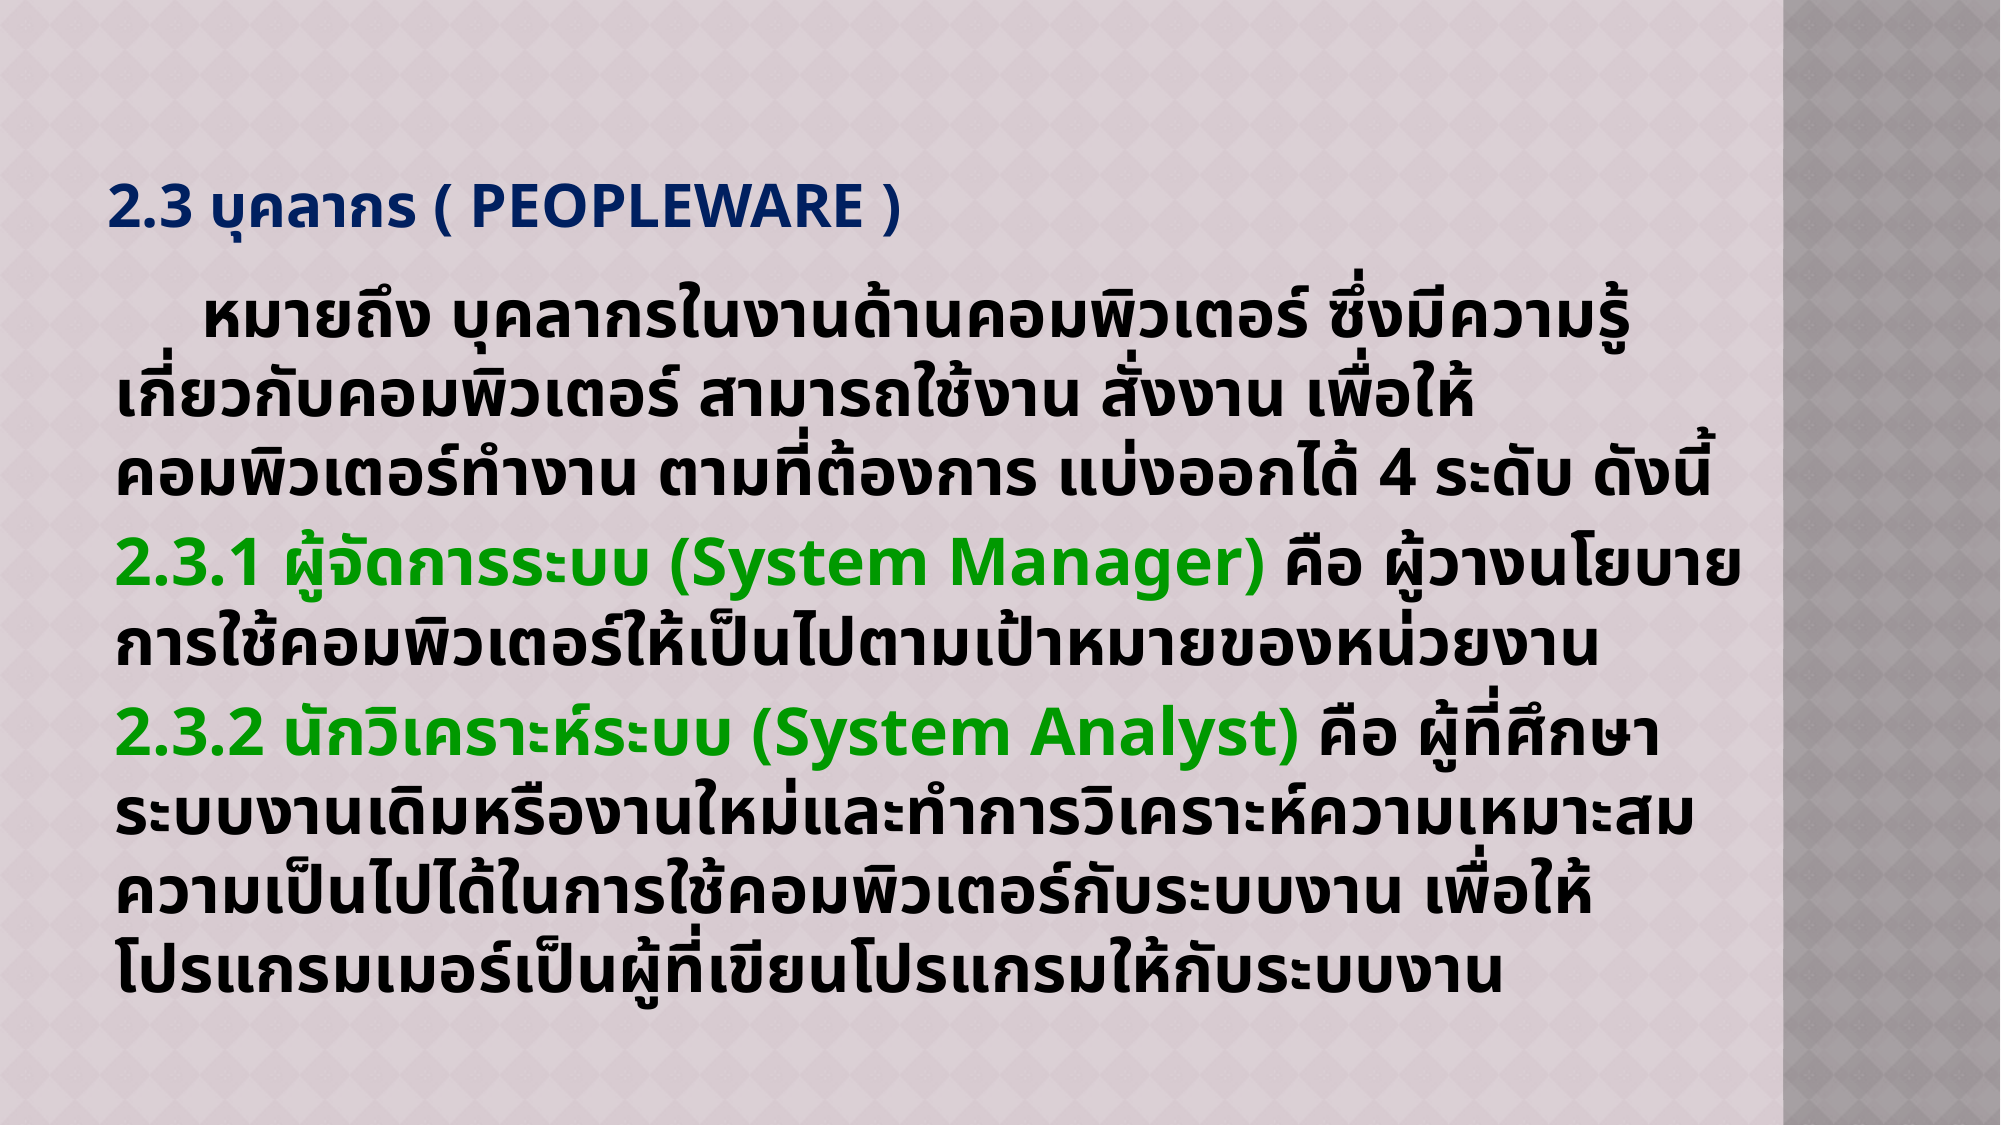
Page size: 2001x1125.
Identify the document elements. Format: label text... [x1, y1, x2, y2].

title 2.3 บุคลากร ( Peopleware ) [99, 107, 979, 240]
list หมายถึง บุคลากรในงานด้านคอมพิวเตอร์ ซึ่งมีความรู้เกี่ยวกับคอมพิวเตอร์ สามารถใช้งาน สั่งงาน เพื่อให้คอมพิวเตอร์ทำงาน ตามที่ต้องการ แบ่งออกได้ 4 ระดับ ดังนี้ 2.3.1 ผู้จัดการระบบ (System Manager) คือ ผู้วางนโยบายการใช้คอมพิวเตอร์ให้เป็นไปตามเป้าหมายของหน่วยงาน 2.3.2 นักวิเคราะห์ระบบ (System Analyst) คือ ผู้ที่ศึกษาระบบงานเดิมหรืองานใหม่และทำการวิเคราะห์ความเหมาะสมความเป็นไปได้ในการใช้คอมพิวเตอร์กับระบบงาน เพื่อให้โปรแกรมเมอร์เป็นผู้ที่เขียนโปรแกรมให้กับระบบงาน [99, 264, 1779, 1059]
